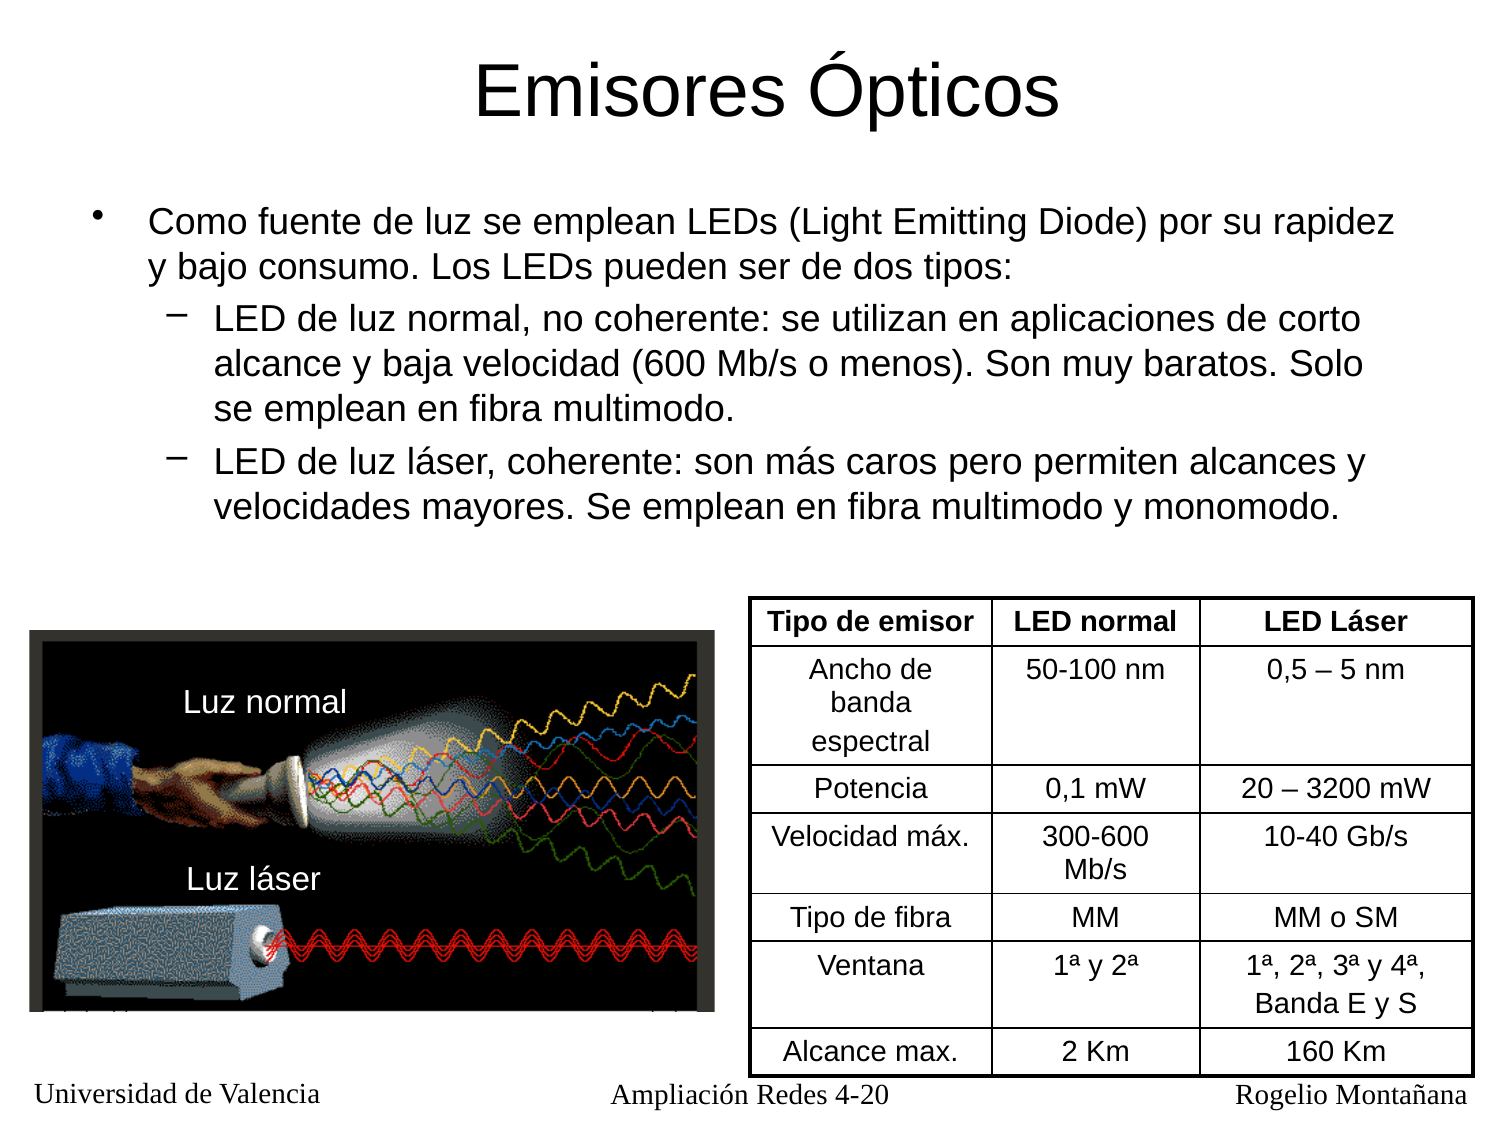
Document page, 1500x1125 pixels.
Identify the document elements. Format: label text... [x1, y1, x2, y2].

table_cell 1ª, 2ª, 3ª y 4ª, Banda E y S [1201, 942, 1471, 1027]
table_cell 0,5 – 5 nm [1201, 647, 1471, 764]
table_cell Alcance max. [752, 1029, 991, 1074]
table_cell MM o SM [1201, 894, 1471, 940]
table_cell Tipo de fibra [752, 894, 991, 940]
table_cell 300-600 Mb/s [993, 814, 1199, 893]
text_box Emisores Ópticos [348, 31, 1187, 142]
table_cell 20 – 3200 mW [1201, 766, 1471, 812]
table_cell MM [993, 894, 1199, 940]
table_cell Ventana [752, 942, 991, 1027]
table_cell 50-100 nm [993, 647, 1199, 764]
table_cell 1ª y 2ª [993, 942, 1199, 1027]
table_header LED Láser [1201, 600, 1471, 645]
table_header Tipo de emisor [752, 600, 991, 645]
table_cell Velocidad máx. [752, 814, 991, 893]
table_cell 2 Km [993, 1029, 1199, 1074]
text_box Como fuente de luz se emplean LEDs (Light Emitting Diode) por su rapidez y bajo consumo. Los LEDs pueden ser de dos tipos: LED de luz normal, no coherente: se utilizan en aplicaciones de corto alcance y baja velocidad (600 Mb/s o menos). Son muy baratos. Solo se emplean en fibra multimodo. LED de luz láser, coherente: son más caros pero permiten alcances y velocidades mayores. Se emplean en fibra multimodo y monomodo. [76, 189, 1424, 563]
slide_number Ampliación Redes 4-20 [584, 1067, 916, 1116]
table_cell 160 Km [1201, 1029, 1471, 1074]
table_header LED normal [993, 600, 1199, 645]
table_cell 10-40 Gb/s [1201, 814, 1471, 893]
picture [29, 629, 715, 1012]
table_cell 0,1 mW [993, 766, 1199, 812]
table_cell Ancho de banda espectral [752, 647, 991, 764]
table_cell Potencia [752, 766, 991, 812]
